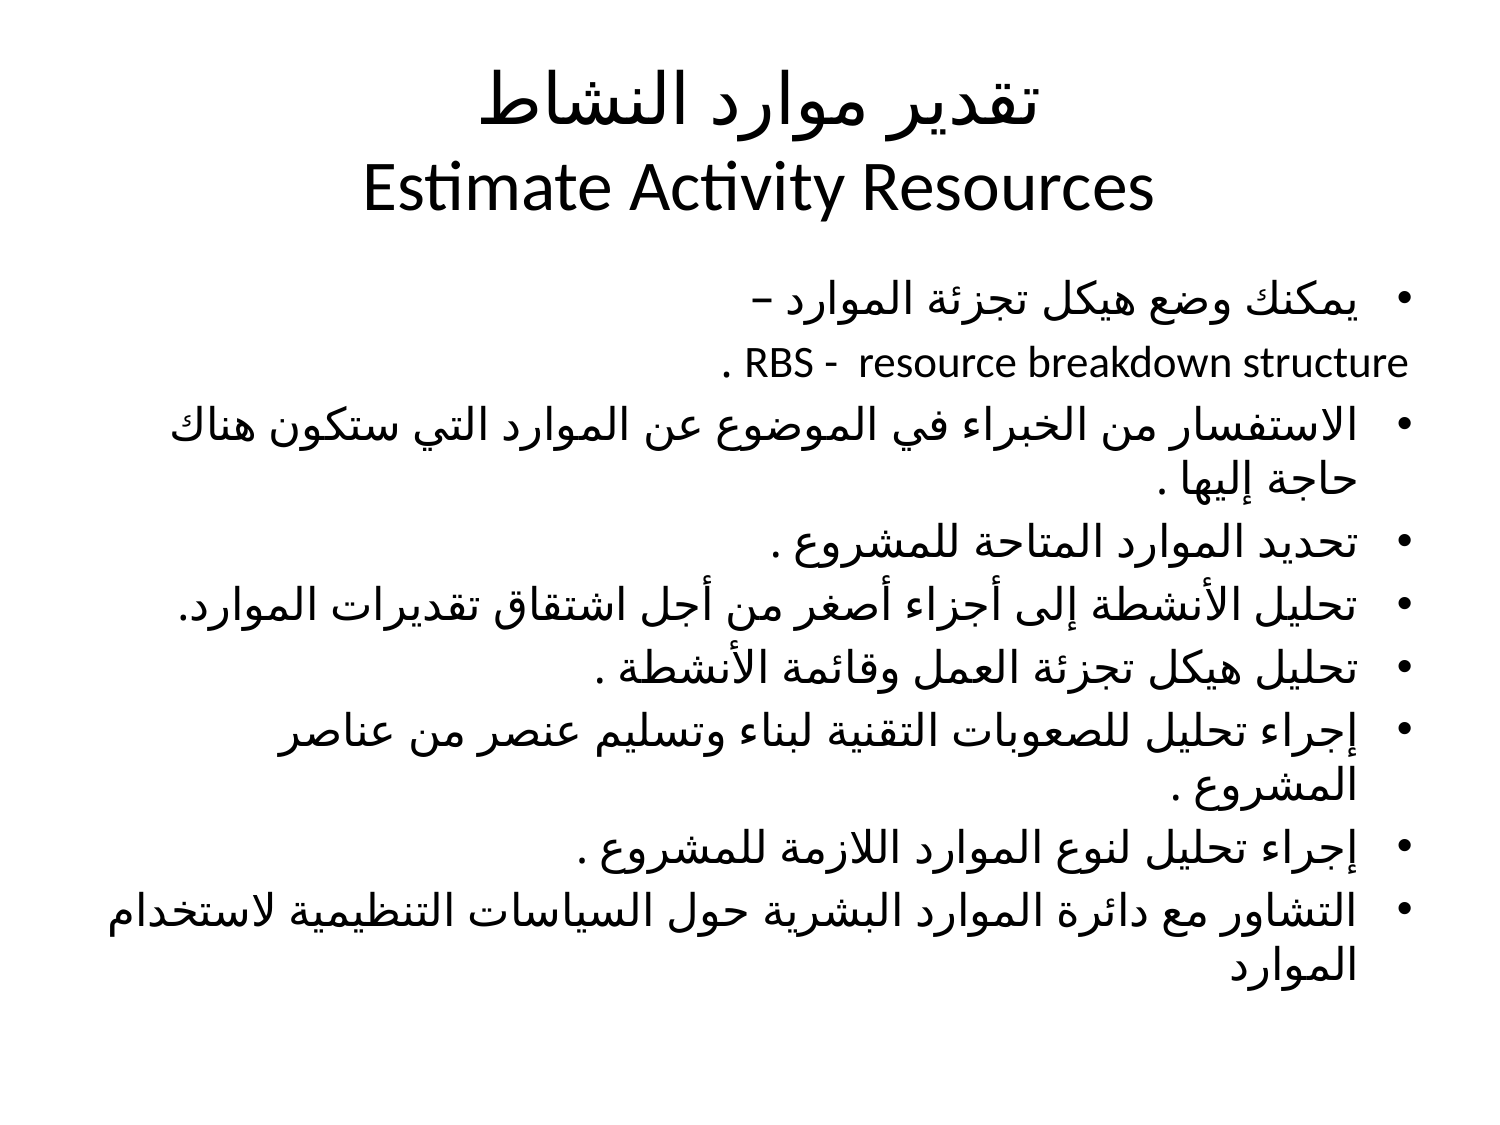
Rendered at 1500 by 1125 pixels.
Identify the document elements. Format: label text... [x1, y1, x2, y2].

title تقدير موارد النشاط Estimate Activity Resources [75, 45, 1425, 233]
list يمكنك وضع هيكل تجزئة الموارد – RBS - resource breakdown structure . الاستفسار من الخبراء في الموضوع عن الموارد التي ستكون هناك حاجة إليها . تحديد الموارد المتاحة للمشروع . تحليل الأنشطة إلى أجزاء أصغر من أجل اشتقاق تقديرات الموارد. تحليل هيكل تجزئة العمل وقائمة الأنشطة . إجراء تحليل للصعوبات التقنية لبناء وتسليم عنصر من عناصر المشروع . إجراء تحليل لنوع الموارد اللازمة للمشروع . التشاور مع دائرة الموارد البشرية حول السياسات التنظيمية لاستخدام الموارد [75, 262, 1425, 1005]
